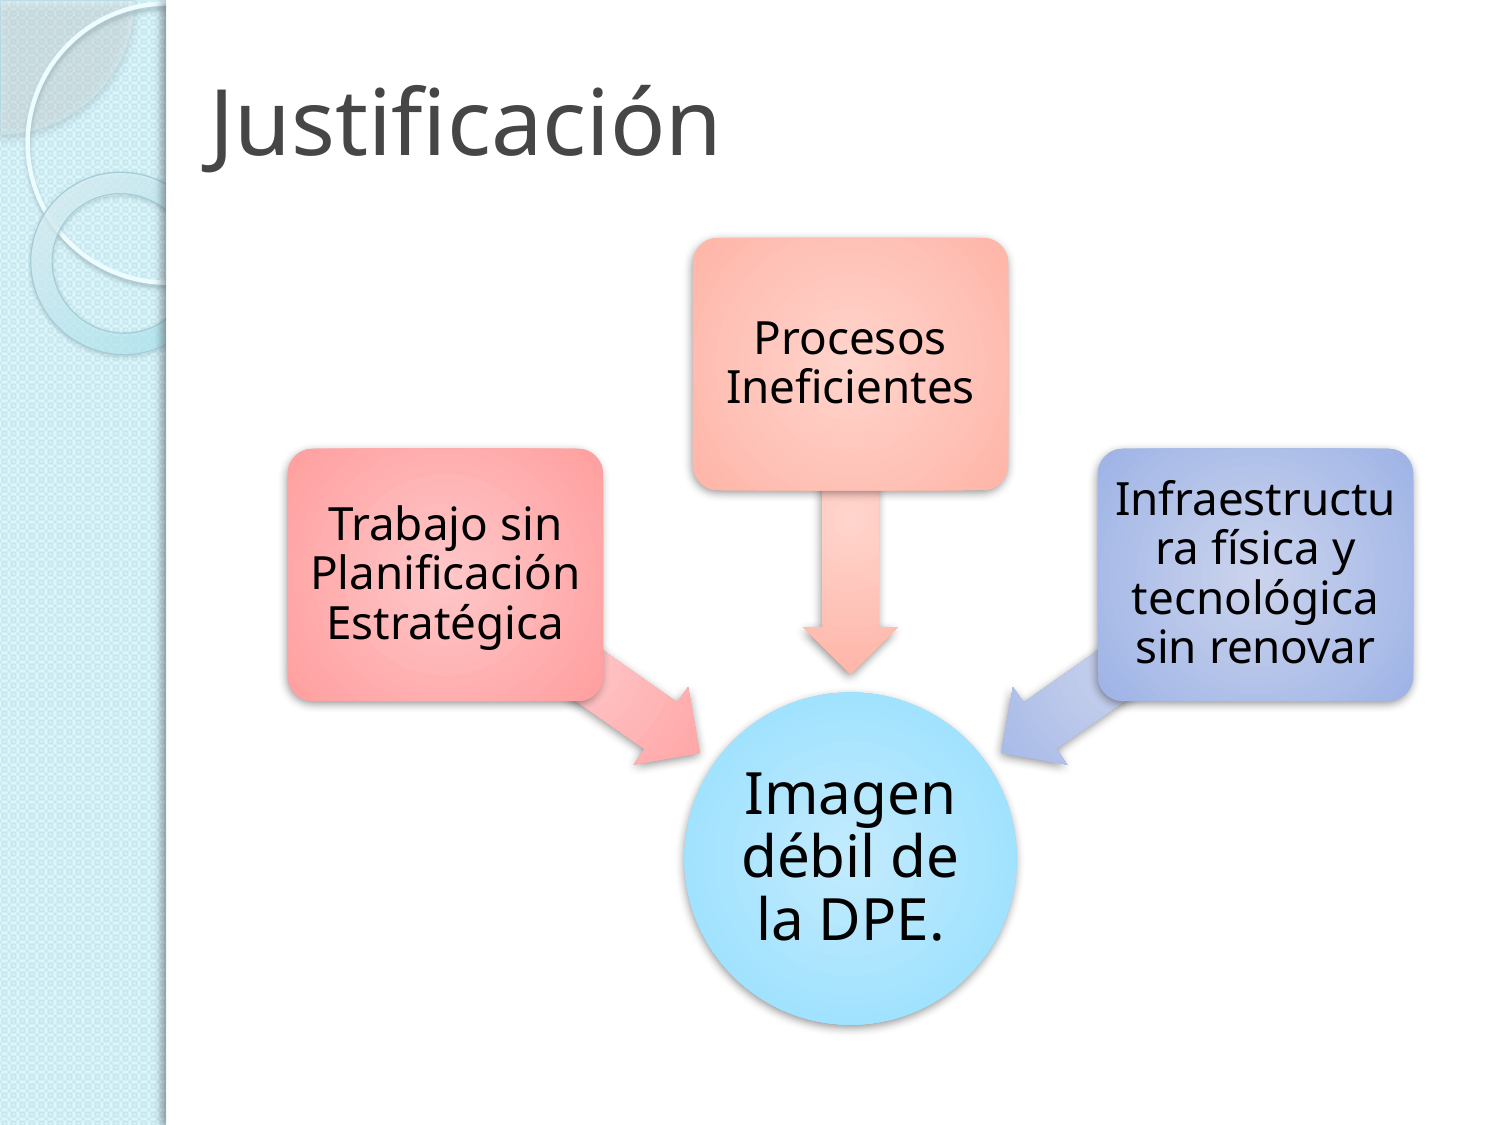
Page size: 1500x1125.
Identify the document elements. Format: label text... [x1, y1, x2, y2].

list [235, 237, 1466, 1026]
title Justificación [194, 66, 1420, 171]
